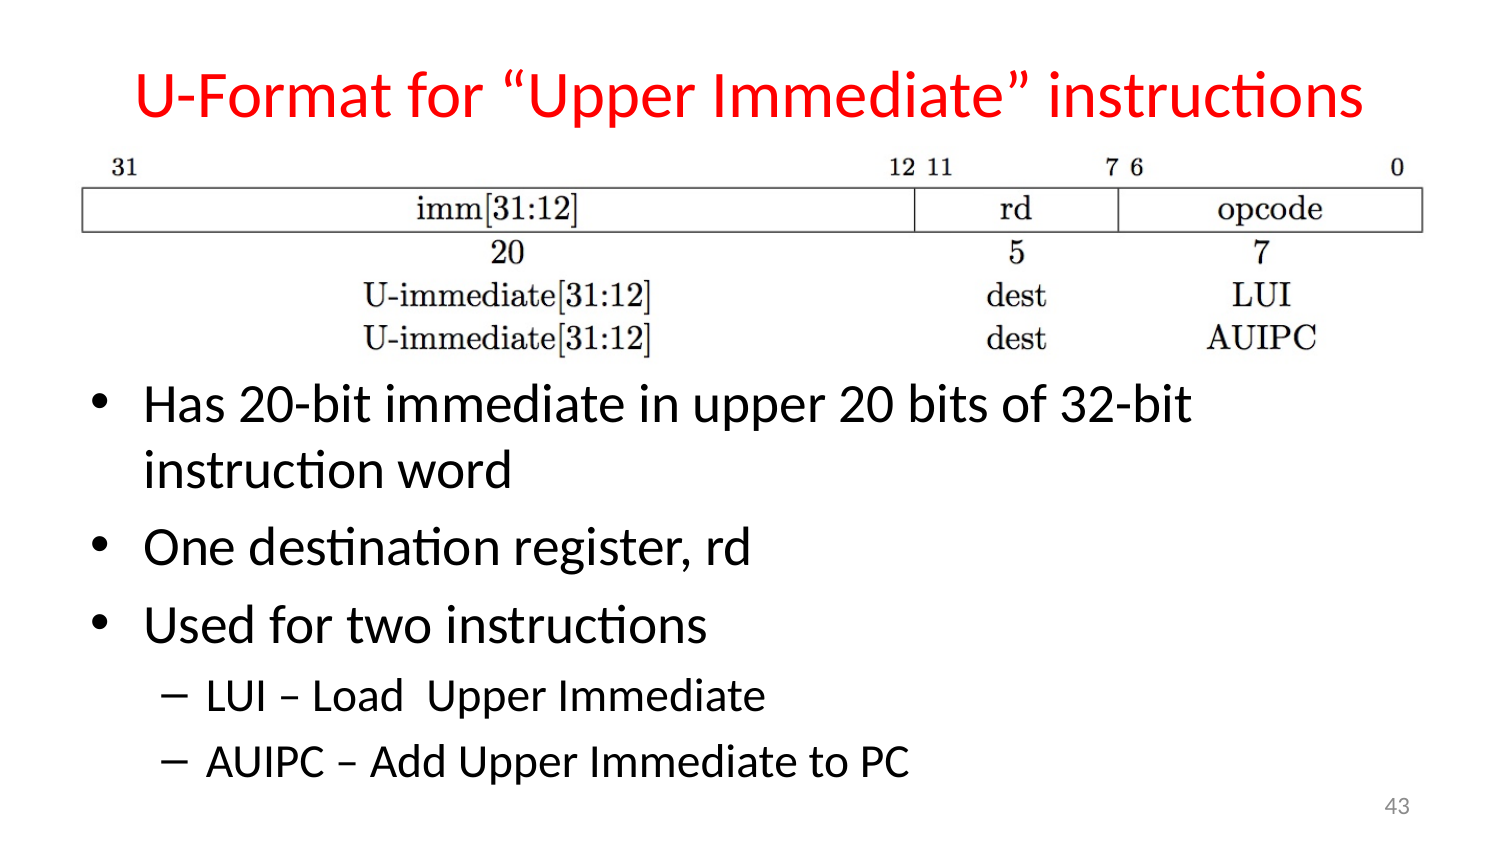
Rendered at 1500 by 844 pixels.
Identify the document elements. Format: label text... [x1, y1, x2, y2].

title U-Format for “Upper Immediate” instructions [75, 33, 1425, 145]
slide_number 43 [1074, 782, 1425, 827]
picture [74, 146, 1434, 368]
list Has 20-bit immediate in upper 20 bits of 32-bit instruction word One destination register, rd Used for two instructions LUI – Load Upper Immediate AUIPC – Add Upper Immediate to PC [75, 376, 1425, 797]
